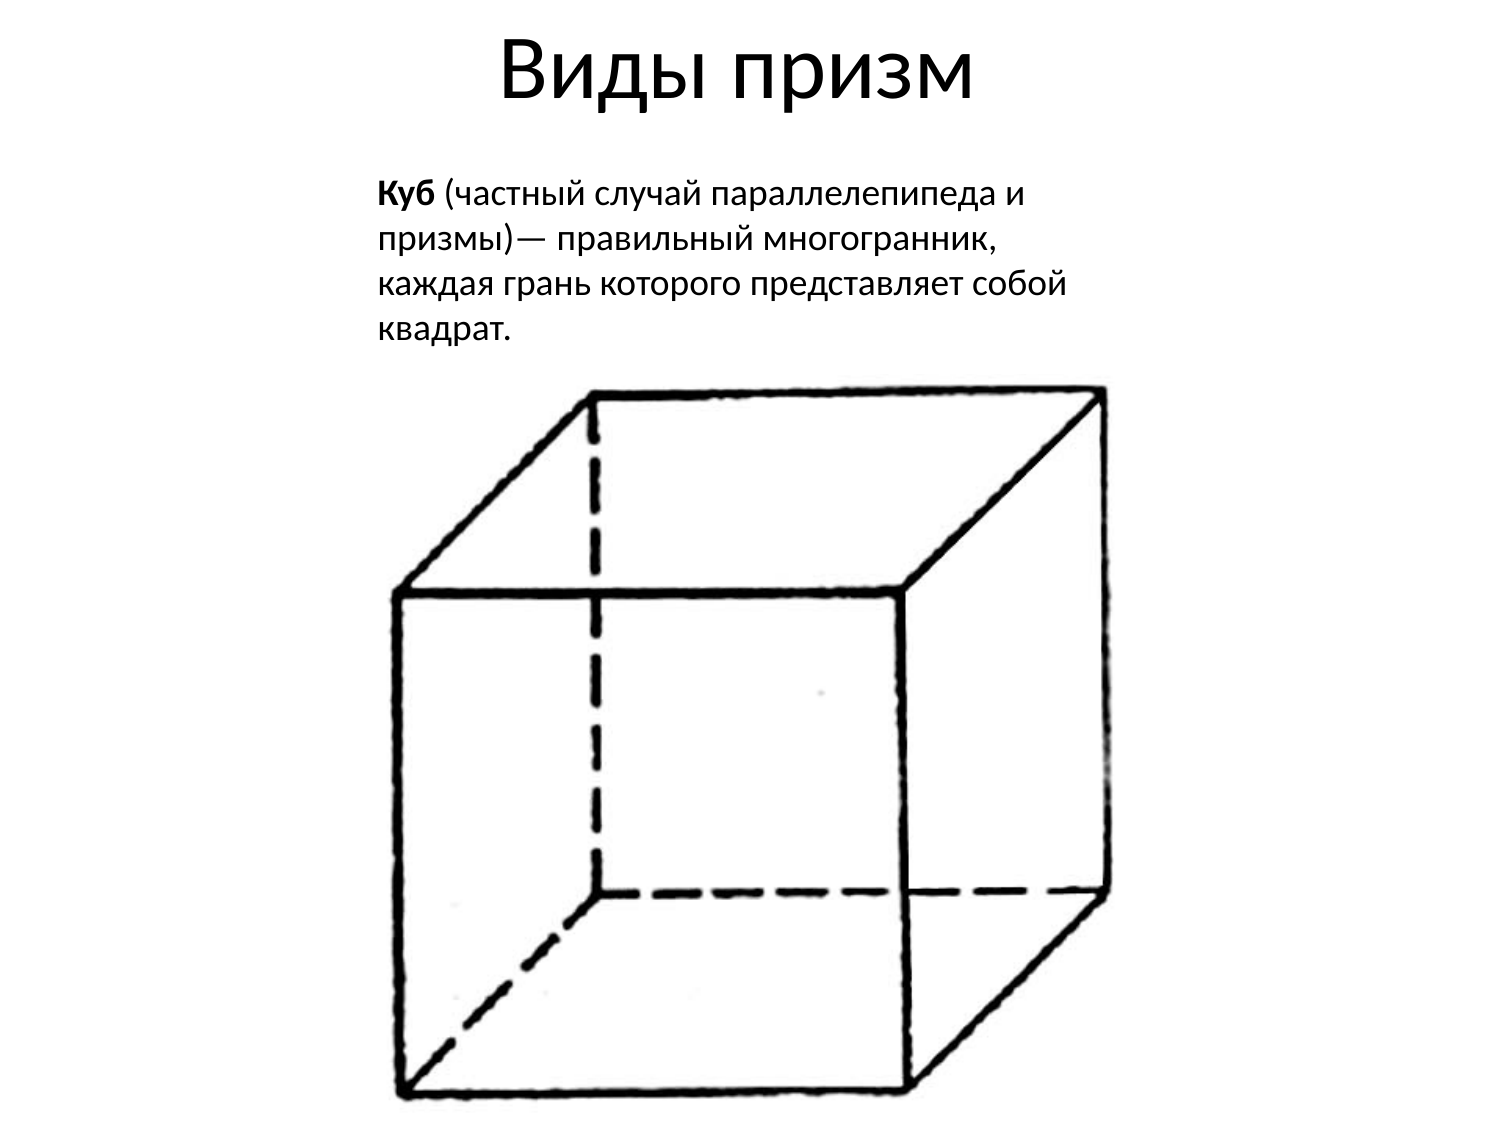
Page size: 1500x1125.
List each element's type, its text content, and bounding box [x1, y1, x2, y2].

text_box Виды призм [100, 0, 1376, 138]
picture [375, 374, 1125, 1116]
text_box Куб (частный случай параллелепипеда и призмы)— правильный многогранник, каждая грань которого представляет собой квадрат. [362, 160, 1113, 356]
